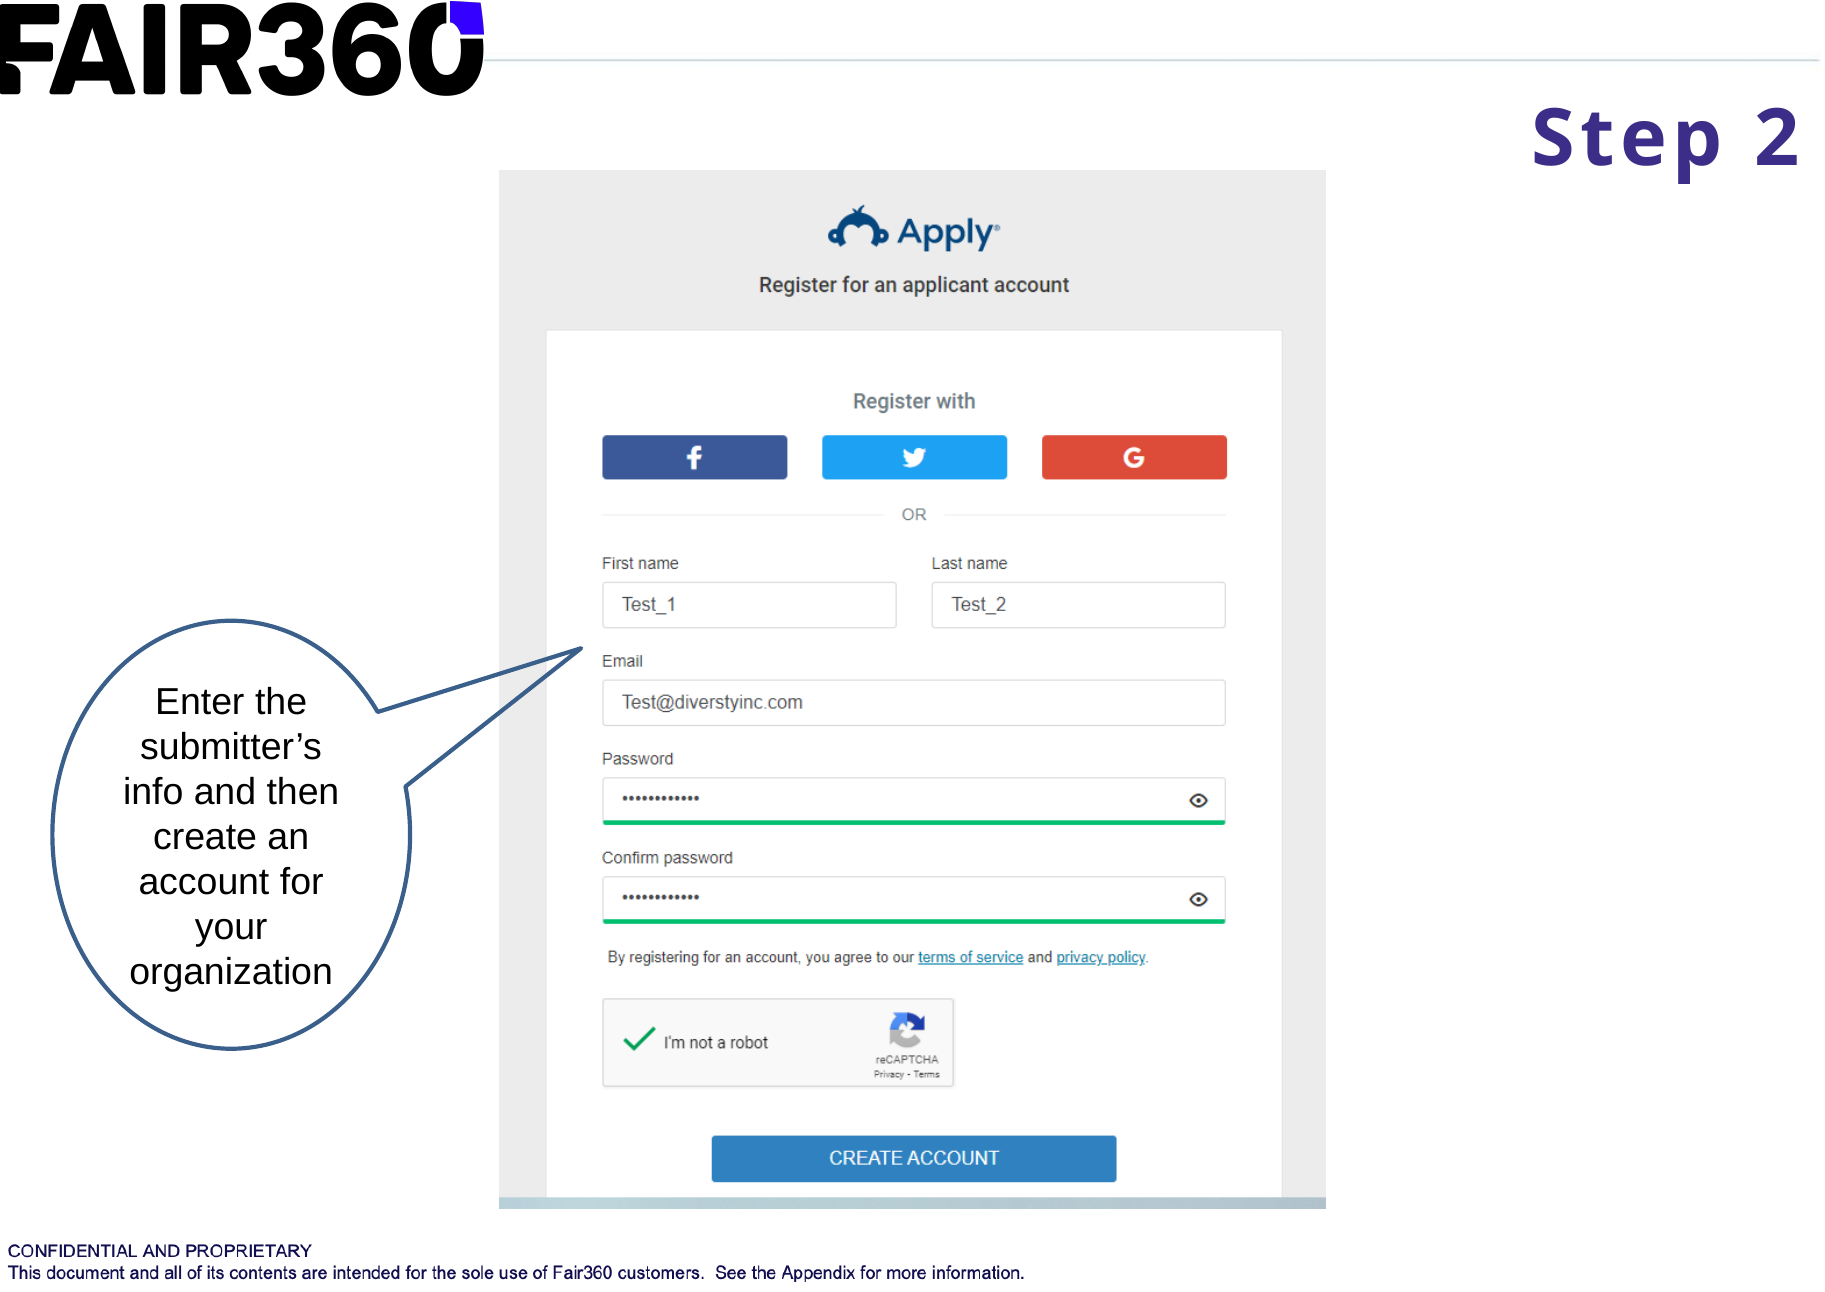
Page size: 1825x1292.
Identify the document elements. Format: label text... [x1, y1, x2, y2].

picture [0, 1230, 1825, 1292]
picture [0, 1, 1821, 97]
text_box Enter the submitter’s info and then create an account for your organization [50, 618, 493, 1051]
title Step 2 [1529, 83, 1813, 302]
picture [498, 169, 1327, 1209]
